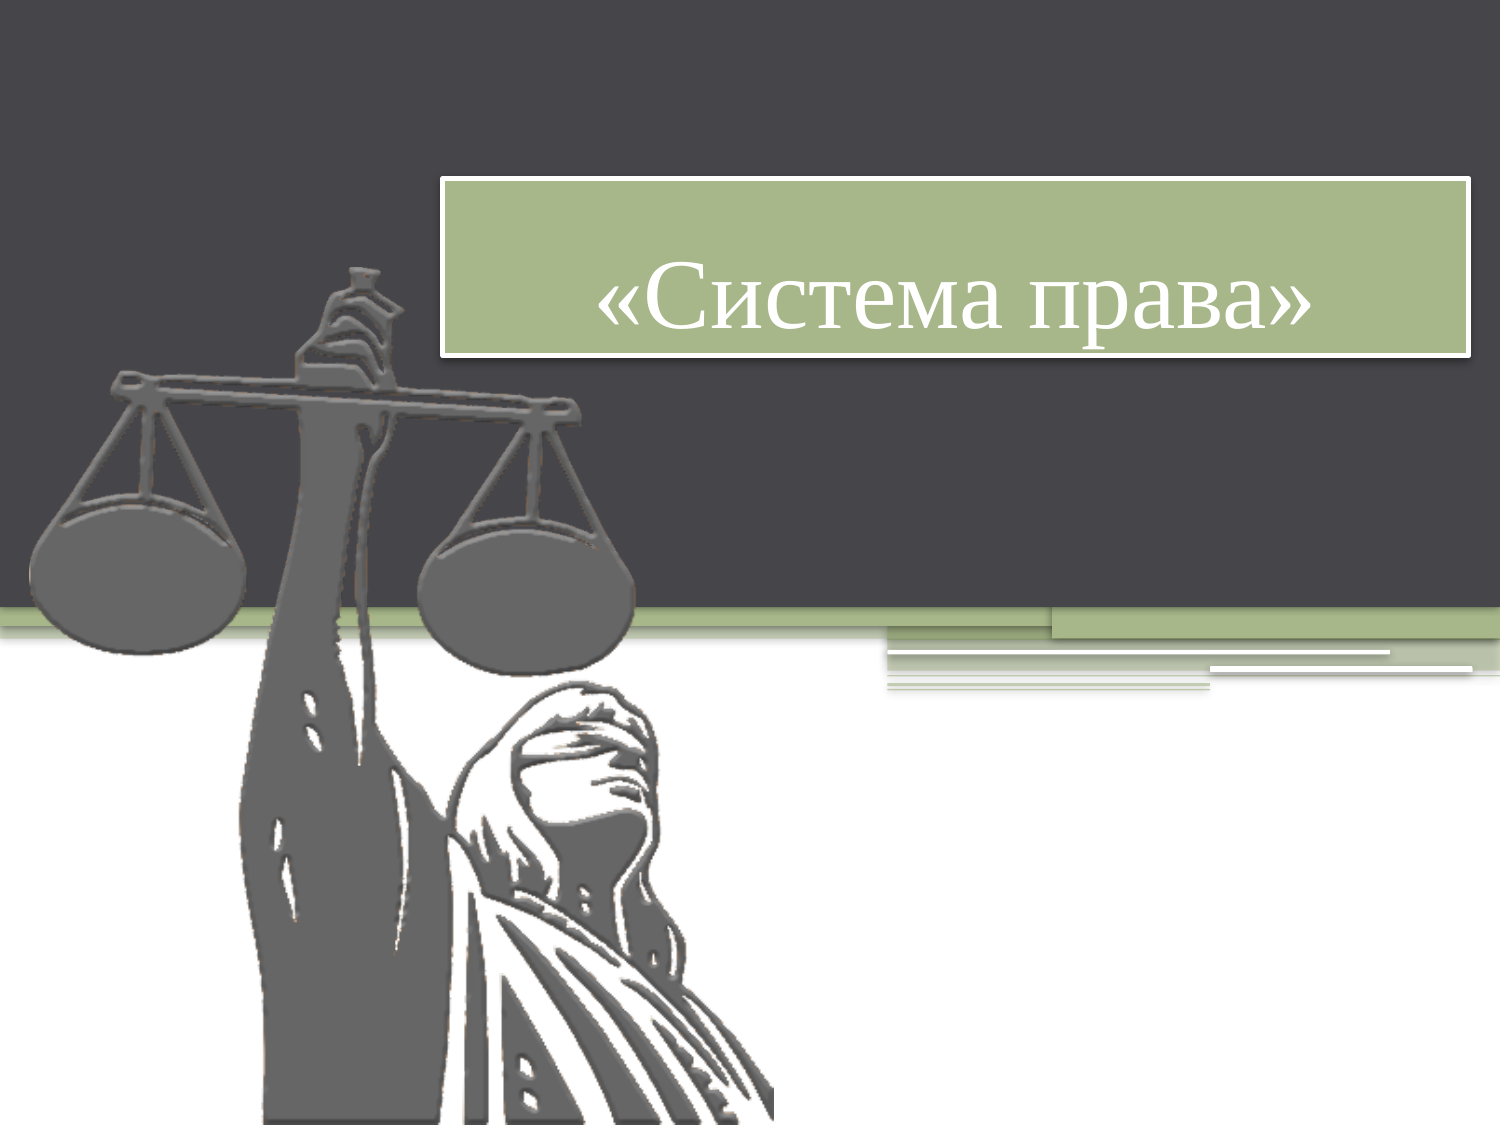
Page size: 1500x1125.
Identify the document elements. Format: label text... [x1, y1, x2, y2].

picture [28, 266, 774, 1125]
title «Система права» [440, 176, 1471, 358]
